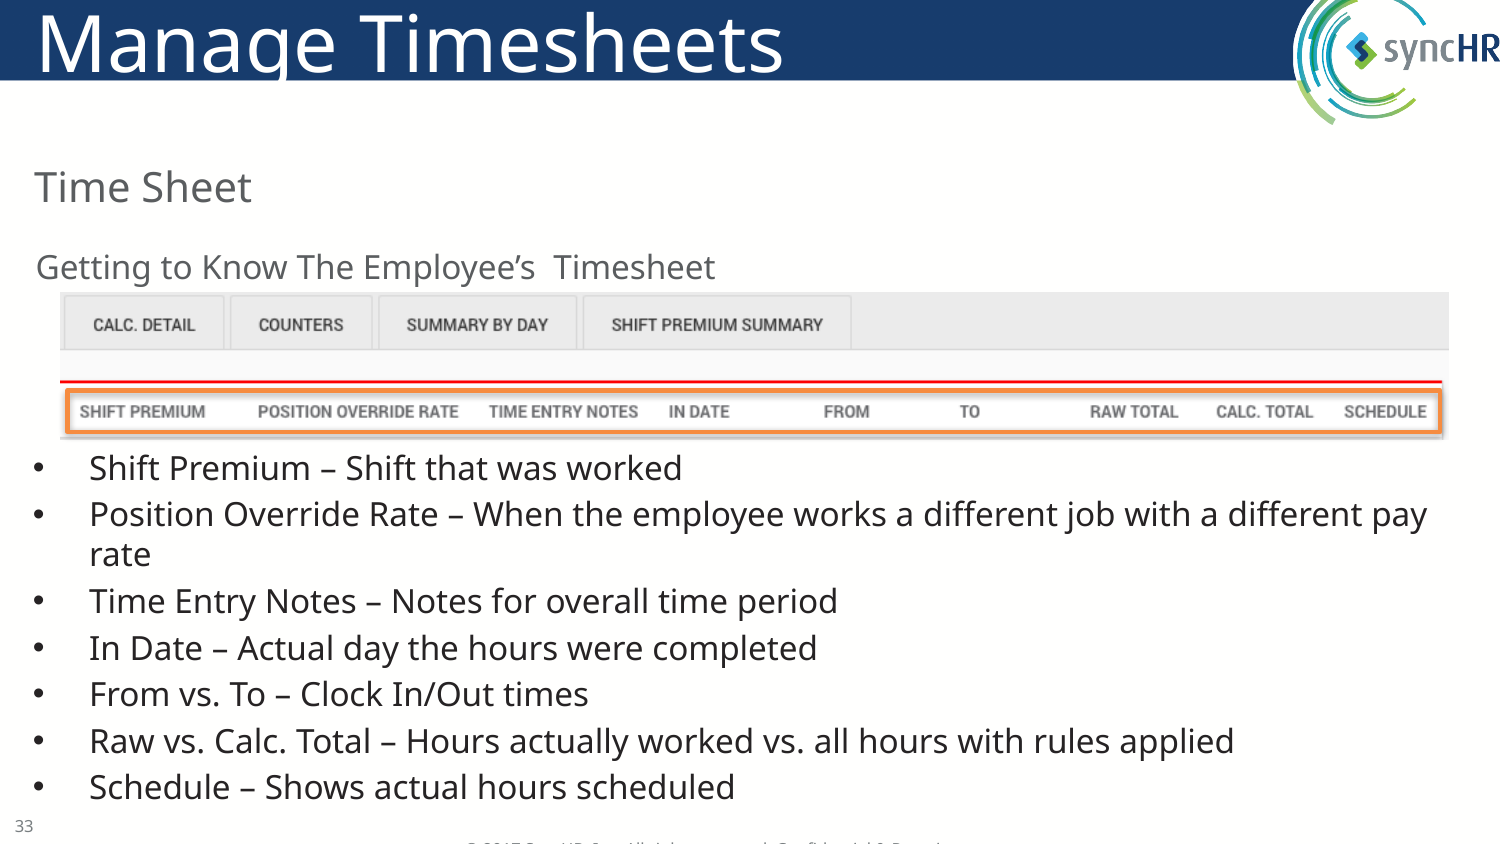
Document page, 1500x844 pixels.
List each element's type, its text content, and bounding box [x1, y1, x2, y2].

picture [0, 0, 1500, 125]
list Shift Premium – Shift that was worked Position Override Rate – When the employee works a different job with a different pay rate Time Entry Notes – Notes for overall time period In Date – Actual day the hours were completed From vs. To – Clock In/Out times Raw vs. Calc. Total – Hours actually worked vs. all hours with rules applied Schedule – Shows actual hours scheduled [17, 299, 1483, 720]
picture [59, 291, 1450, 440]
title Manage Timesheets [20, 7, 1287, 74]
subtitle Getting to Know The Employee’s Timesheet [20, 238, 883, 307]
list Time Sheet [19, 107, 592, 219]
